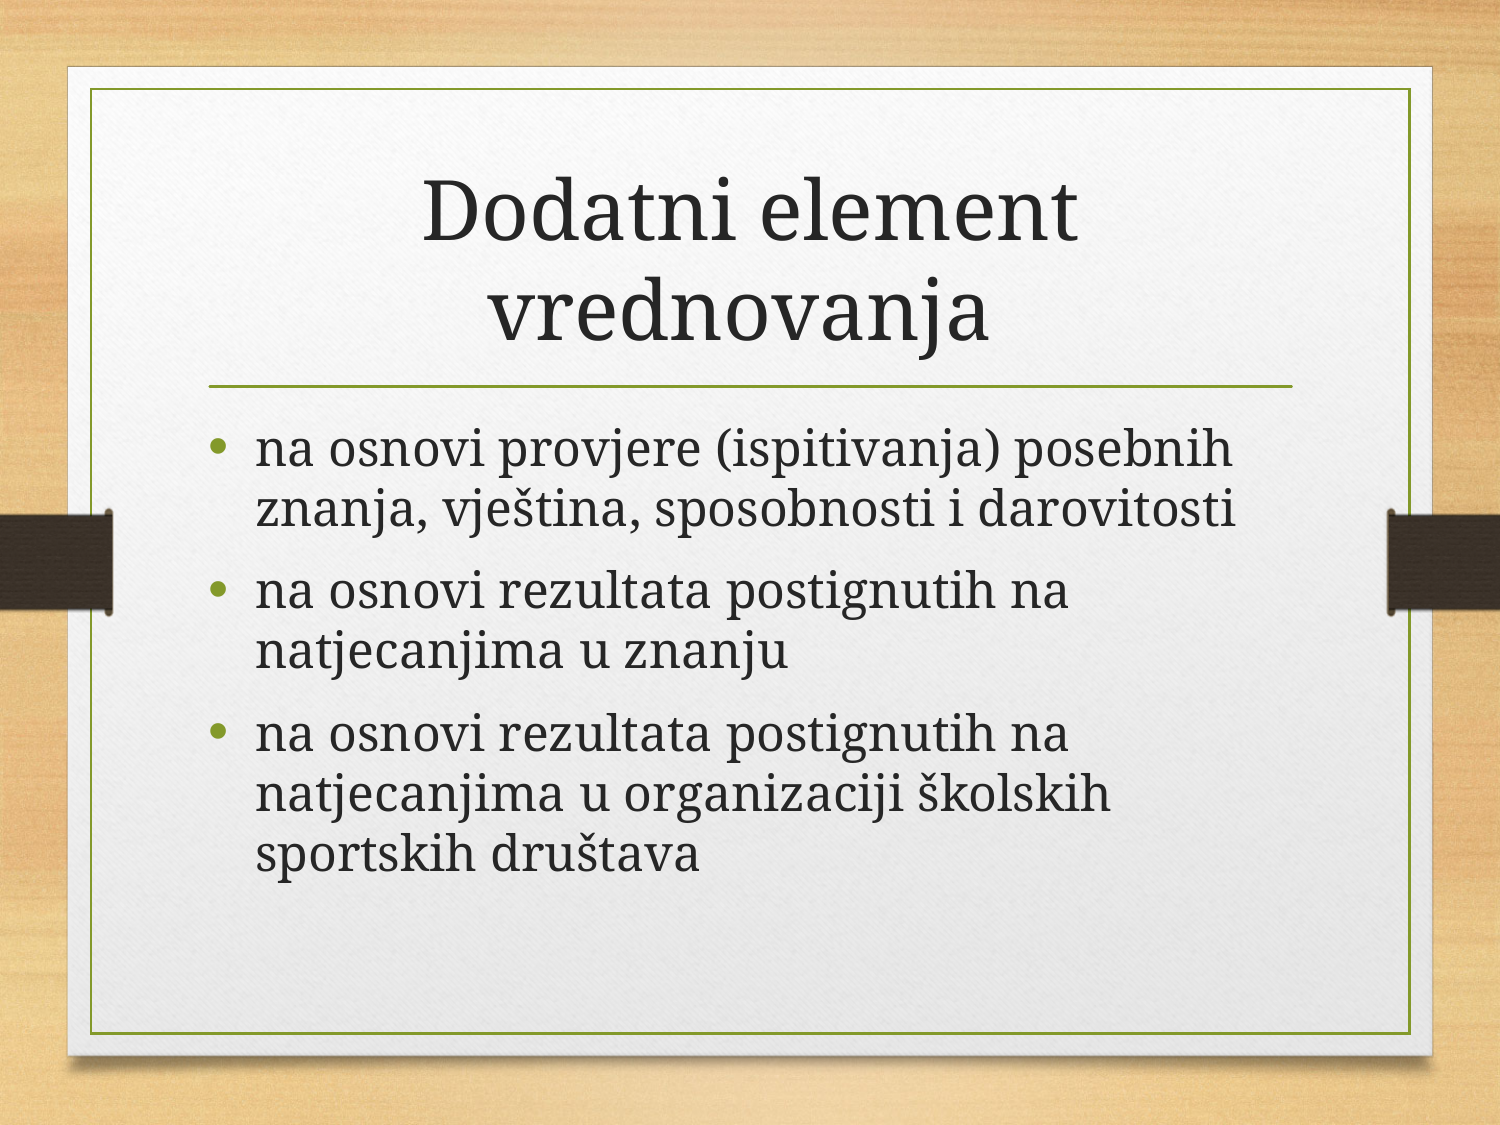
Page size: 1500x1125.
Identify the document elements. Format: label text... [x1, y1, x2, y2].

title Dodatni element vrednovanja [193, 150, 1309, 365]
list na osnovi provjere (ispitivanja) posebnih znanja, vještina, sposobnosti i darovitosti na osnovi rezultata postignutih na natjecanjima u znanju na osnovi rezultata postignutih na natjecanjima u organizaciji školskih sportskih društava [193, 408, 1309, 974]
picture [0, 0, 1500, 1125]
